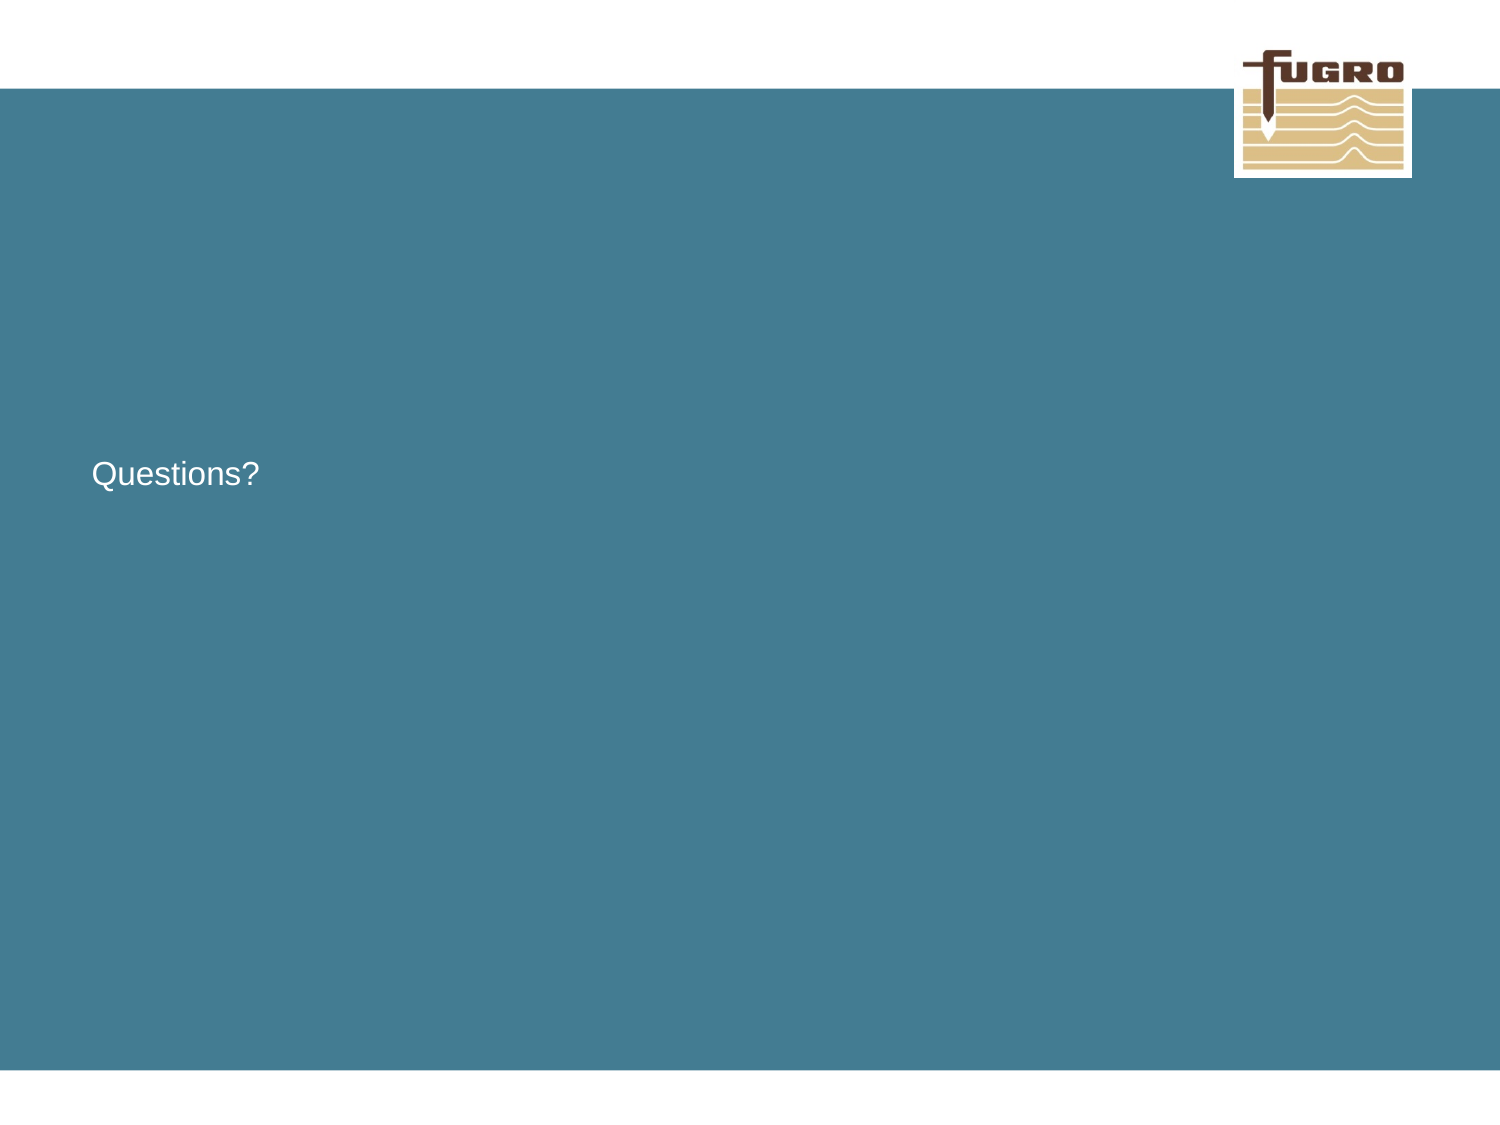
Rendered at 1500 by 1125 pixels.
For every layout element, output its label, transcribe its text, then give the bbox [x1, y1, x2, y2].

picture [1234, 0, 1412, 178]
list Questions? [76, 444, 727, 811]
